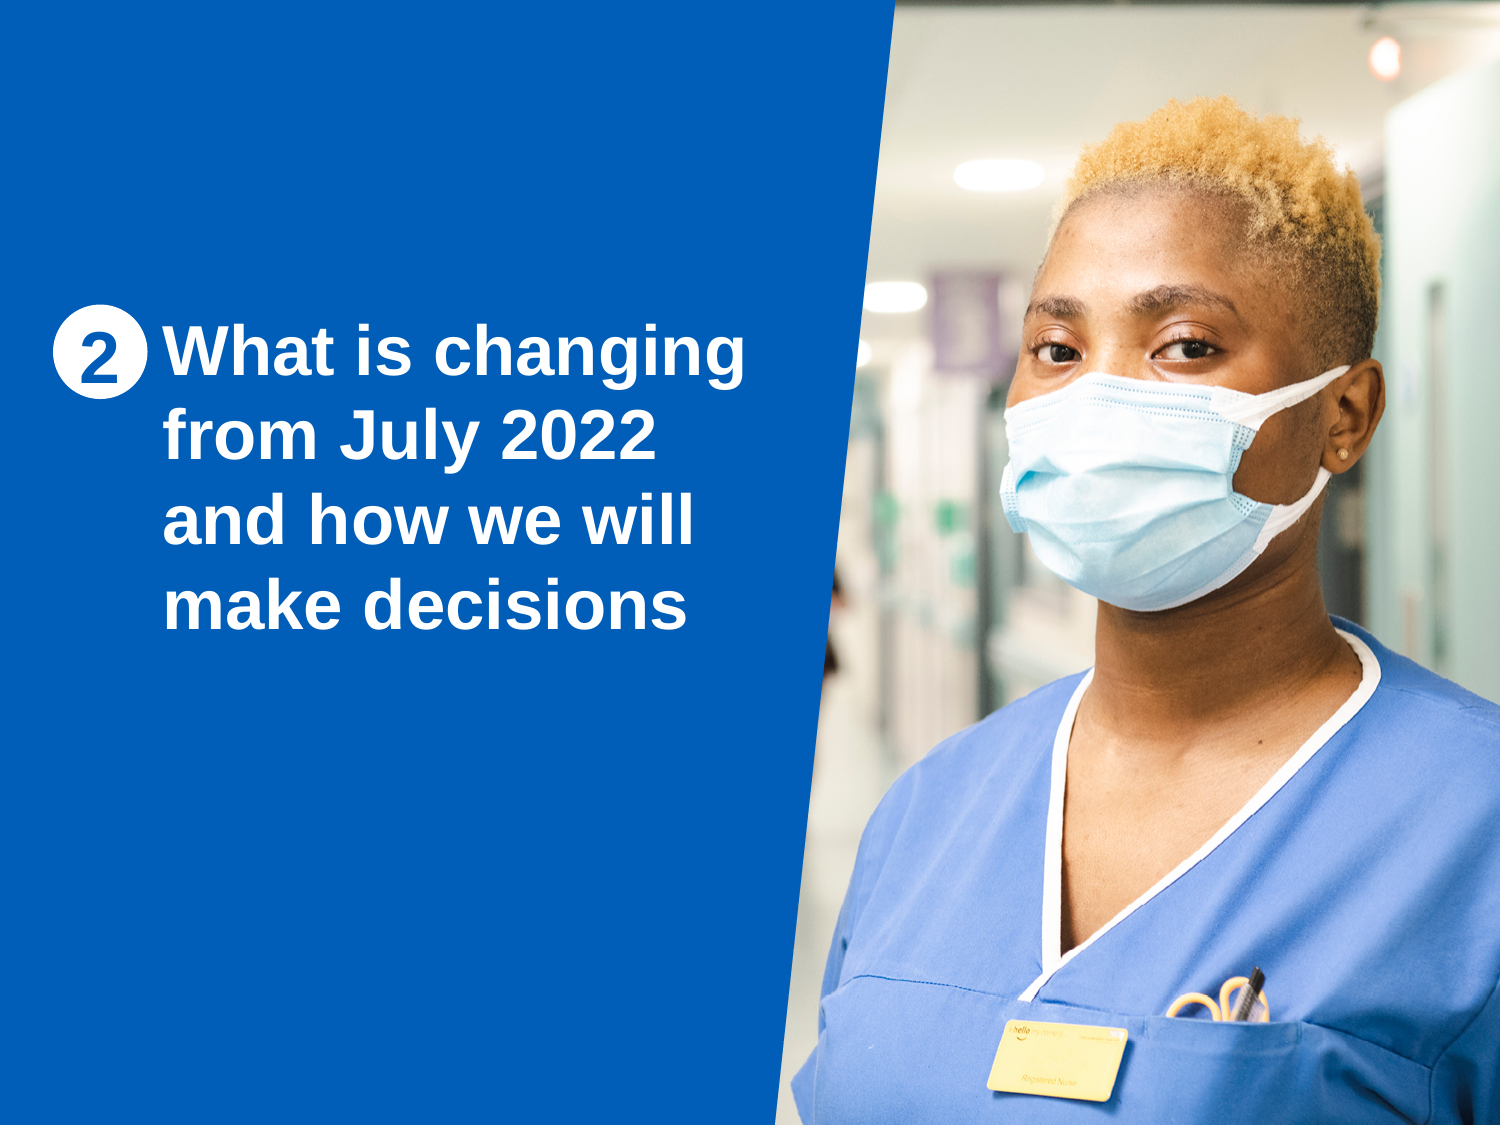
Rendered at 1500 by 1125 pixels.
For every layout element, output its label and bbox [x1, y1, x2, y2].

picture [0, 0, 1500, 1125]
text_box [52, 304, 148, 407]
